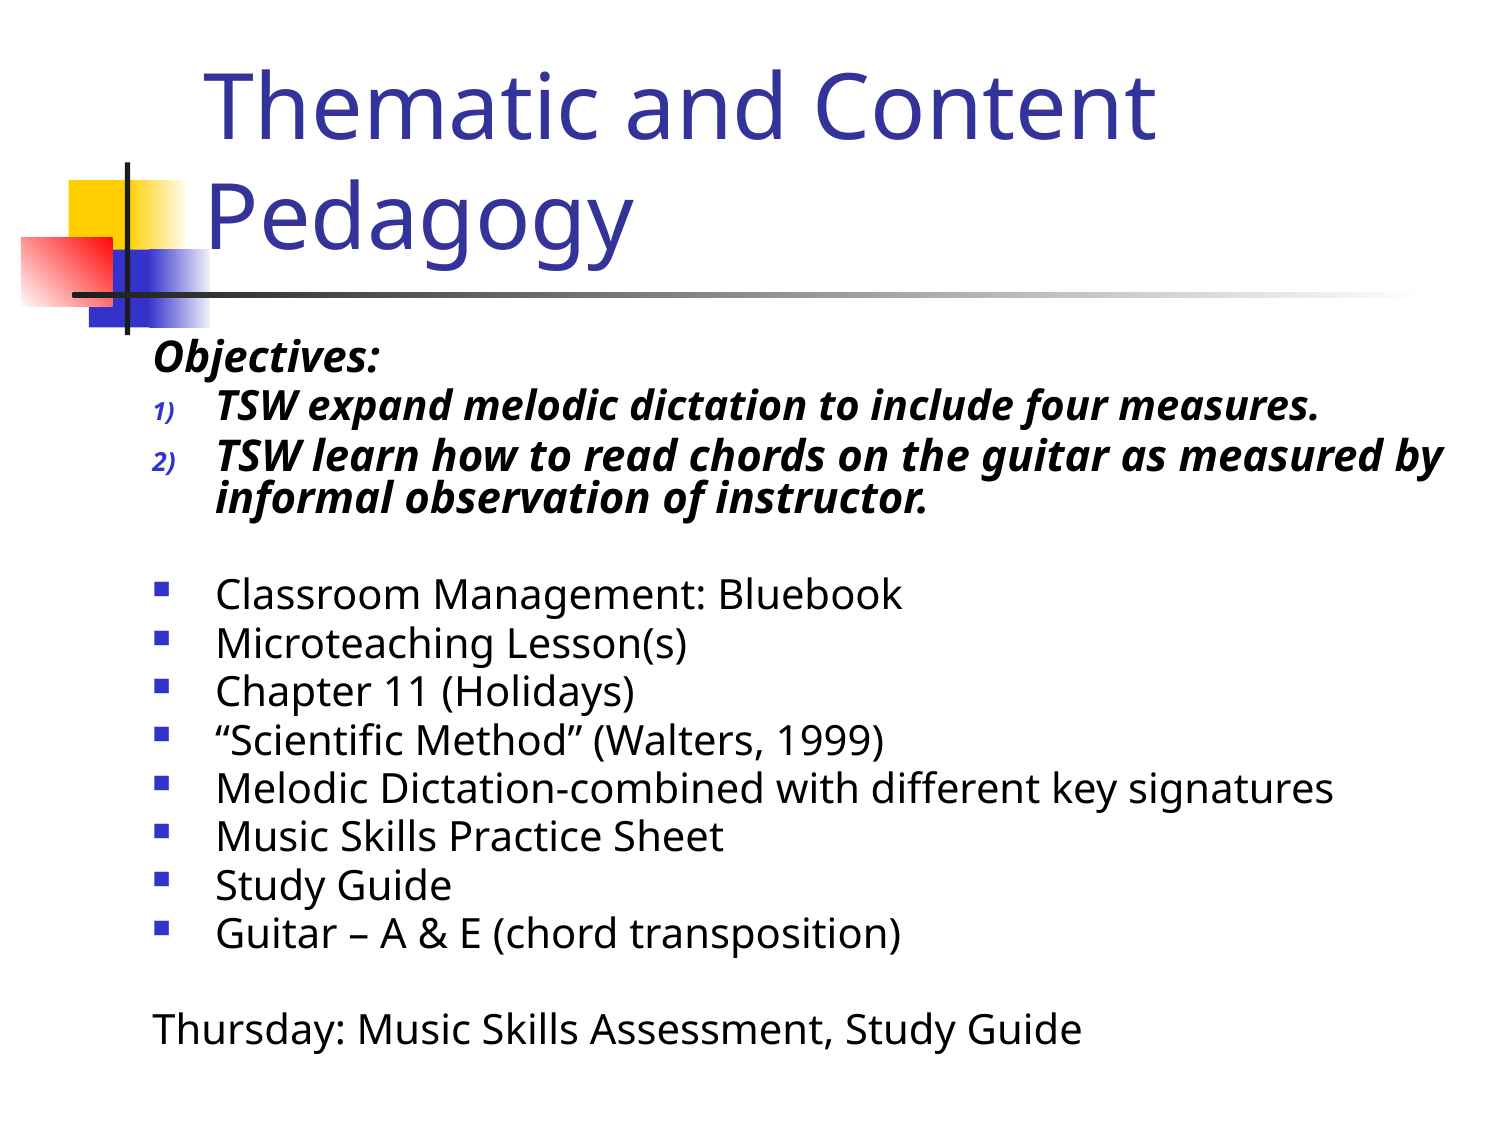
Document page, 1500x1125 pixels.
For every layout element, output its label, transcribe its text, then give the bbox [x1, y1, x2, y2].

title Thematic and Content Pedagogy [188, 35, 1468, 275]
list Objectives: TSW expand melodic dictation to include four measures. TSW learn how to read chords on the guitar as measured by informal observation of instructor. Classroom Management: Bluebook Microteaching Lesson(s) Chapter 11 (Holidays) “Scientific Method” (Walters, 1999) Melodic Dictation-combined with different key signatures Music Skills Practice Sheet Study Guide Guitar – A & E (chord transposition) Thursday: Music Skills Assessment, Study Guide [137, 331, 1469, 1125]
